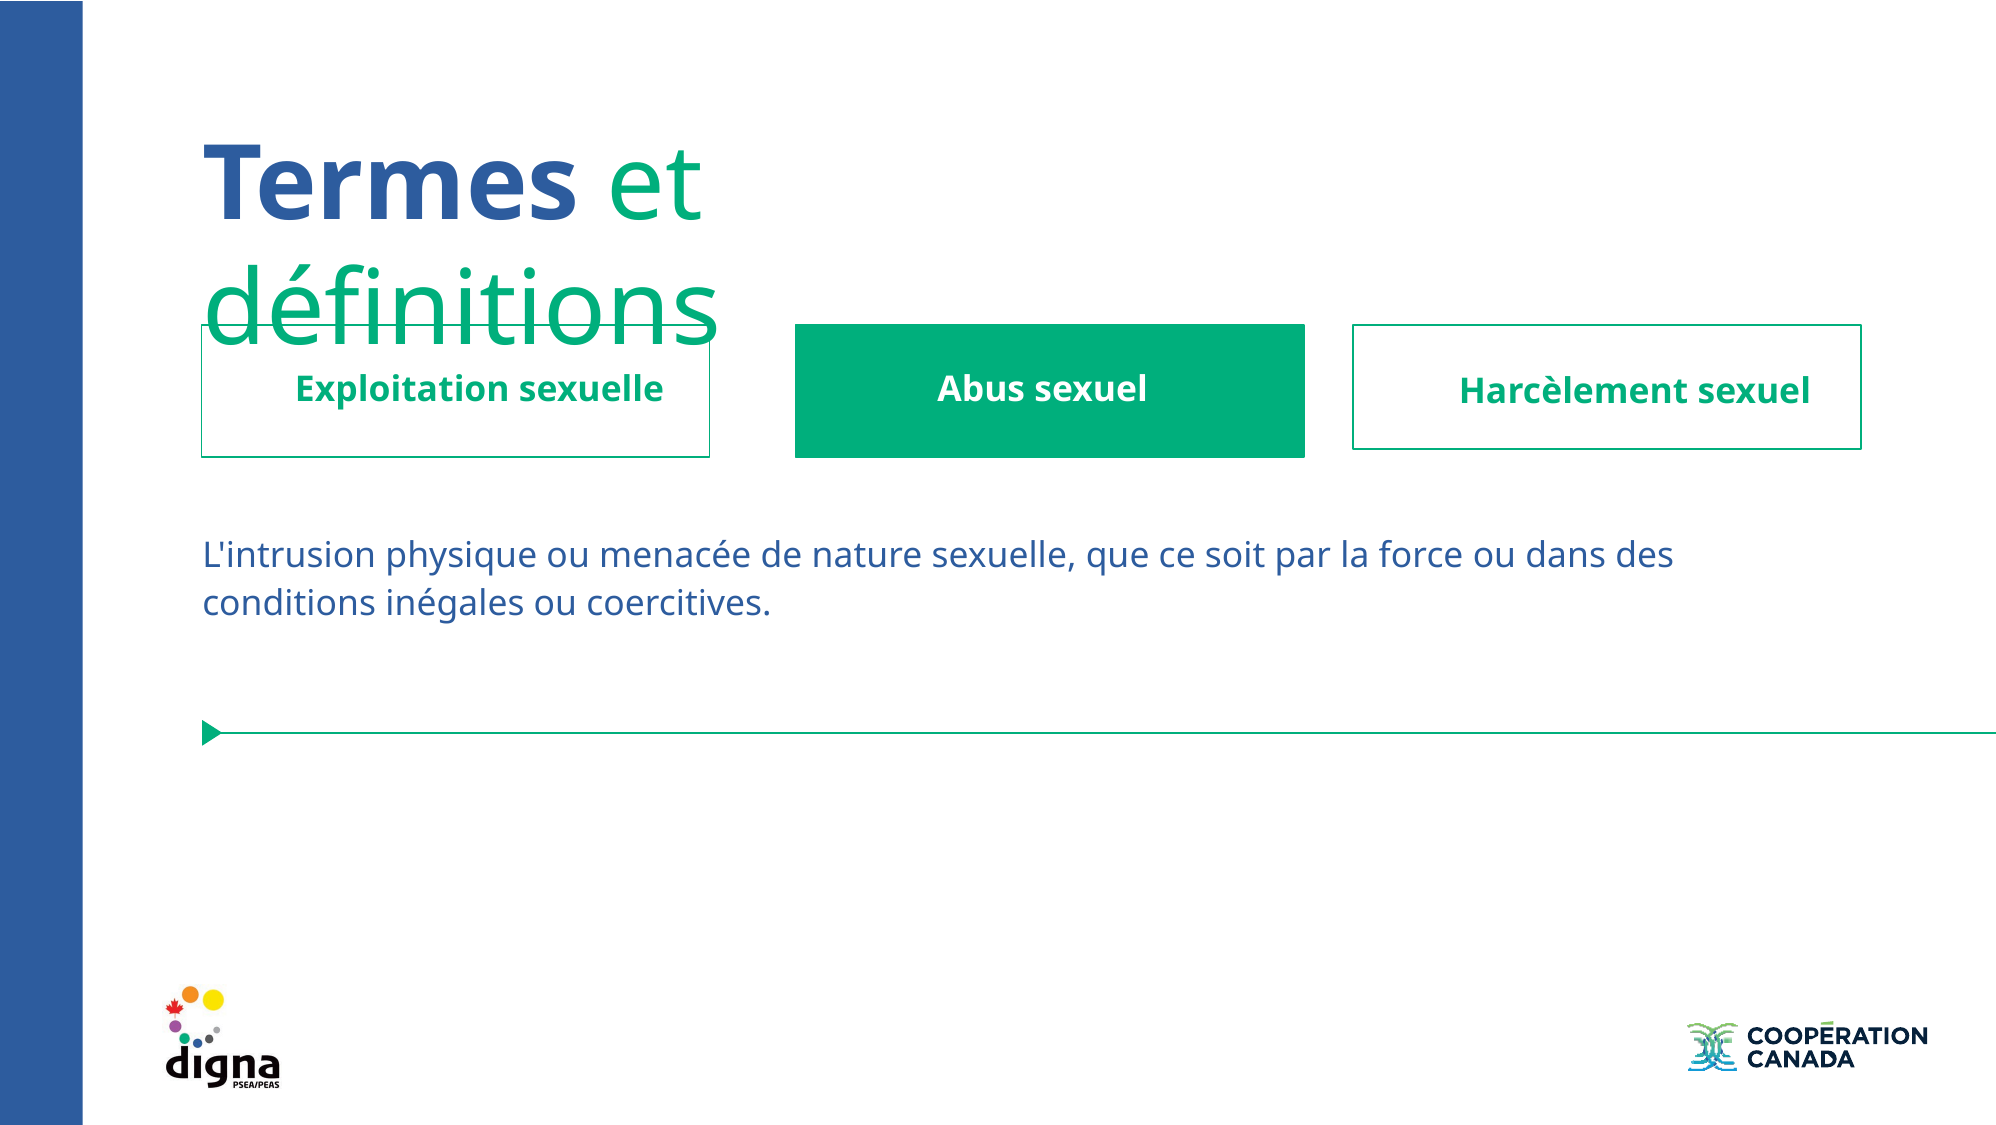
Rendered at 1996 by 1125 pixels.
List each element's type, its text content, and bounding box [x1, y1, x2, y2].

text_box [1747, 1020, 1928, 1068]
text_box [0, 1, 83, 1125]
text_box [795, 324, 1304, 458]
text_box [1687, 1022, 1739, 1071]
text_box [201, 366, 710, 458]
picture [161, 984, 282, 1089]
title Termes et définitions [200, 113, 1207, 366]
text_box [201, 719, 1996, 747]
text_box [1353, 324, 1862, 450]
text_box L'intrusion physique ou menacée de nature sexuelle, que ce soit par la force ou dans des conditions inégales ou coercitives. [200, 525, 1793, 623]
